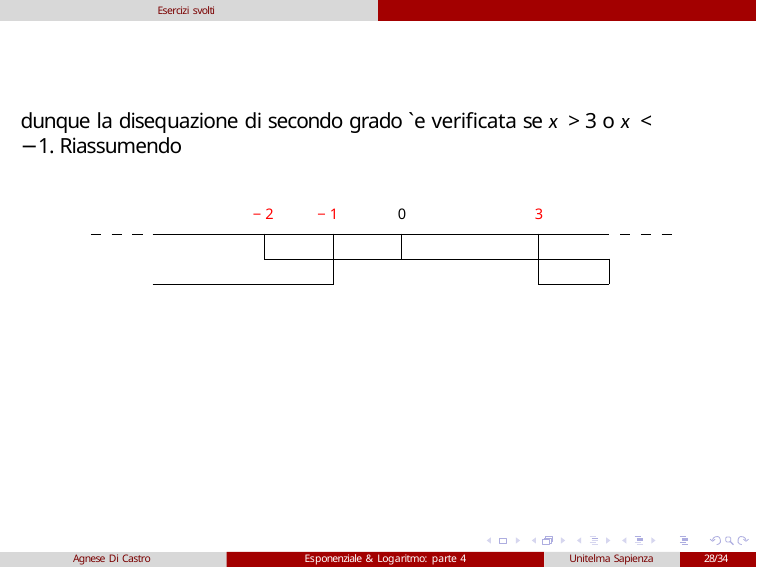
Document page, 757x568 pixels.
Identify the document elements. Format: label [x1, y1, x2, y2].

text_box [532, 204, 545, 223]
text_box [18, 108, 655, 159]
table_cell [539, 260, 609, 284]
text_box [155, 3, 223, 17]
text_box [395, 204, 408, 223]
table_header [153, 235, 264, 259]
footer [71, 552, 156, 568]
table_header [539, 235, 609, 259]
table_header [265, 235, 333, 259]
text_box [250, 204, 276, 223]
table_header [334, 235, 401, 259]
text_box [377, 0, 756, 21]
table_cell [334, 260, 538, 284]
table_header [402, 235, 538, 259]
table_cell [153, 259, 333, 284]
text_box [0, 551, 756, 567]
text_box [314, 204, 340, 223]
slide_number [302, 552, 469, 568]
